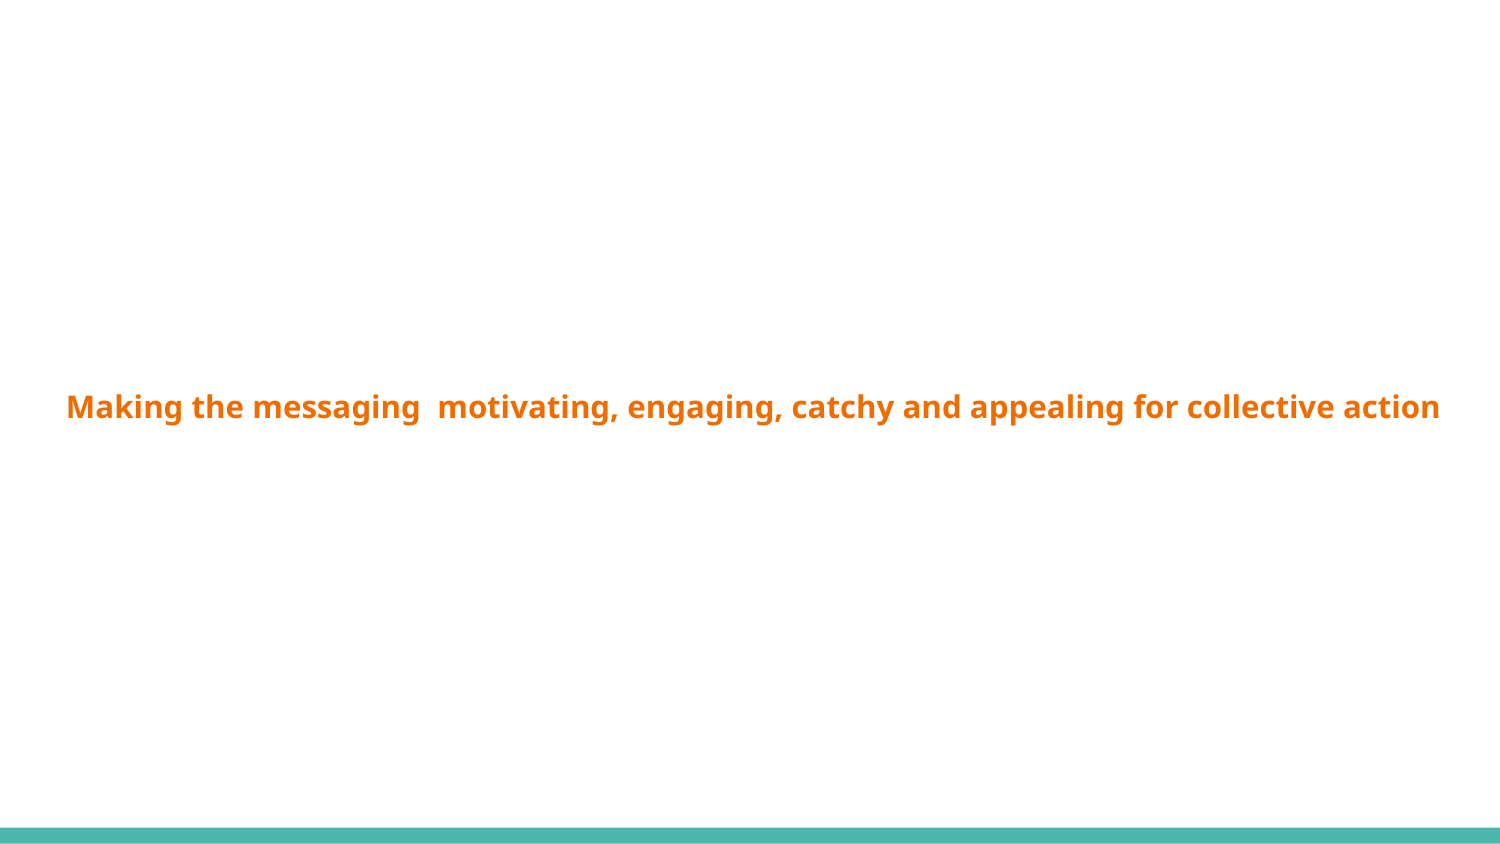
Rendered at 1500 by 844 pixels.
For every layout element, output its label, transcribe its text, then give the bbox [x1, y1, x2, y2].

text_box Making the messaging motivating, engaging, catchy and appealing for collective action [0, 365, 1500, 485]
